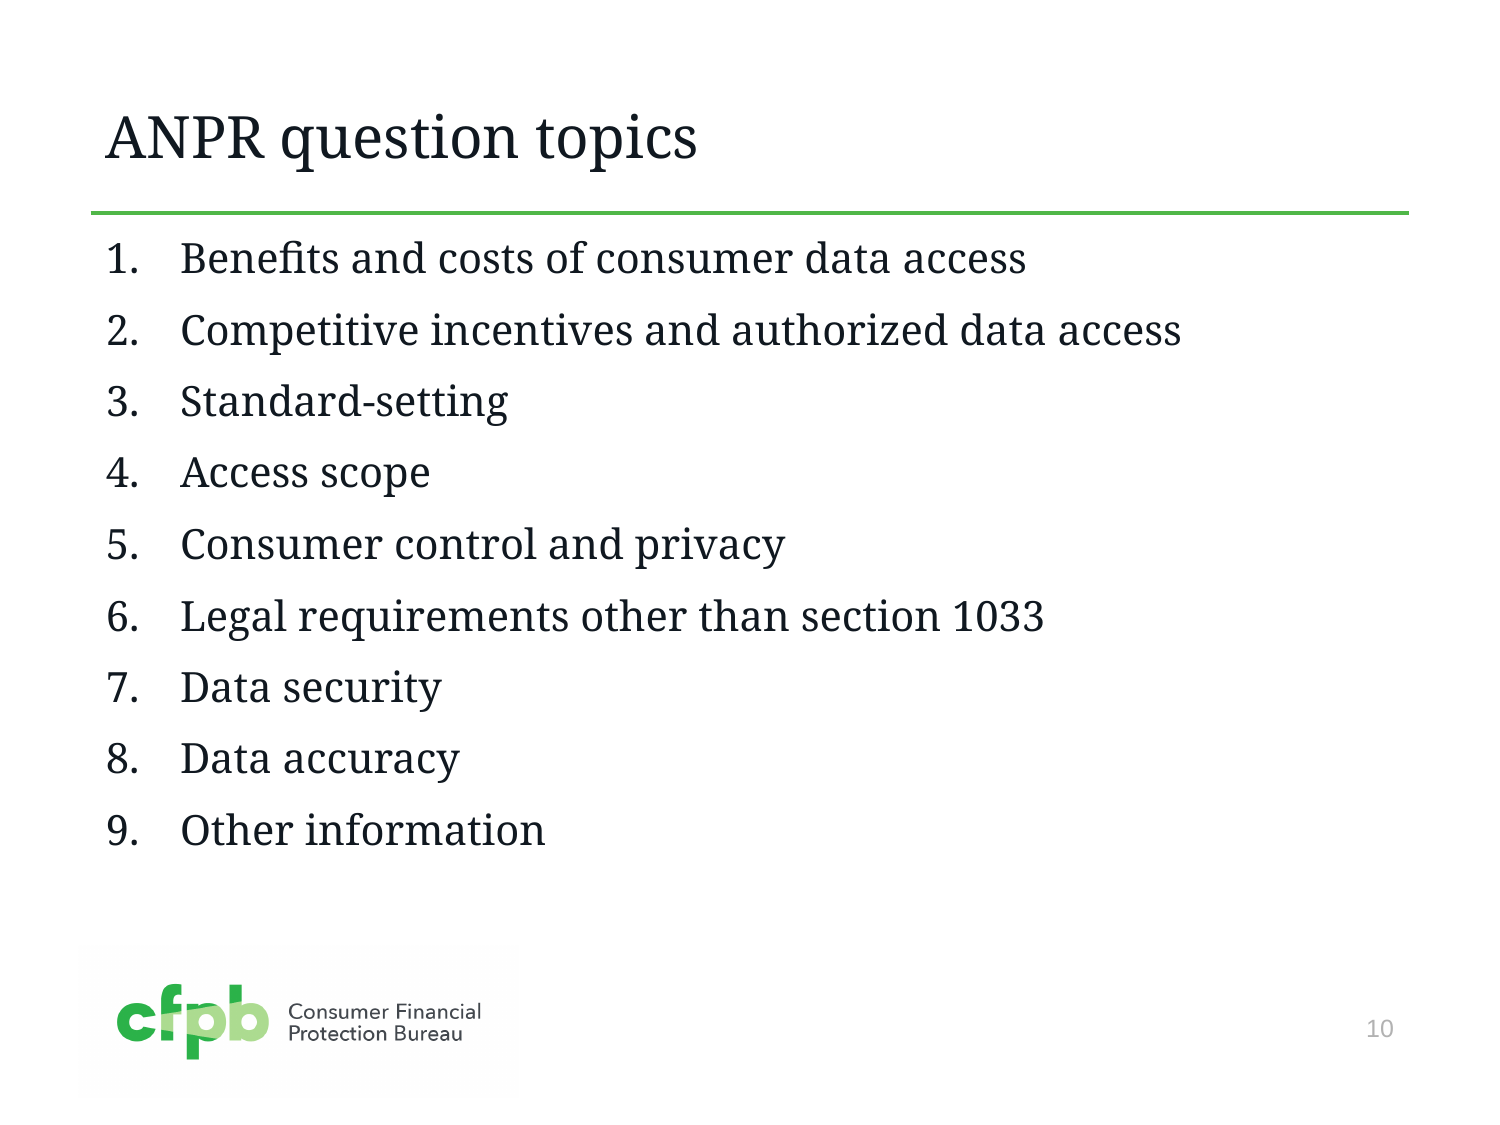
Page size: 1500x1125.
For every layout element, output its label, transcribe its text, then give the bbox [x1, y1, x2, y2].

title ANPR question topics [90, 74, 1410, 197]
footer 10 [934, 997, 1410, 1058]
picture [78, 945, 519, 1098]
list Benefits and costs of consumer data access Competitive incentives and authorized data access Standard-setting Access scope Consumer control and privacy Legal requirements other than section 1033 Data security Data accuracy Other information [90, 215, 1410, 905]
